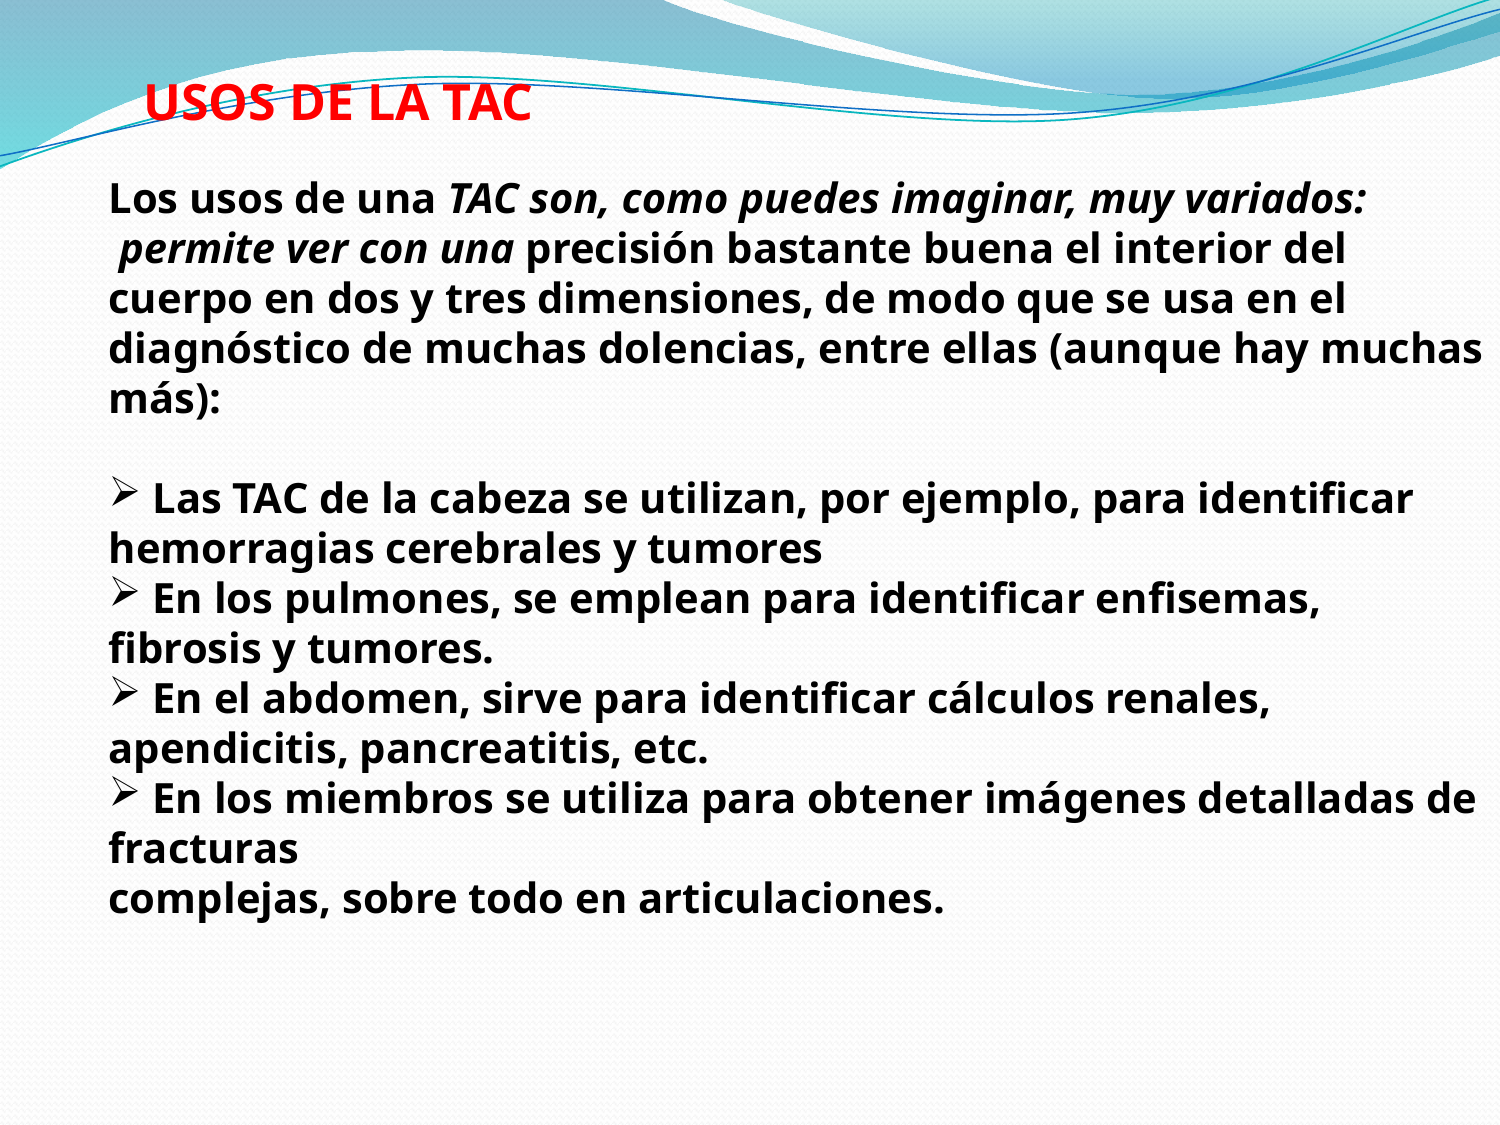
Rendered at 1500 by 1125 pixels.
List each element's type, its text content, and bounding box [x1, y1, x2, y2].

text_box Los usos de una TAC son, como puedes imaginar, muy variados: permite ver con una precisión bastante buena el interior del cuerpo en dos y tres dimensiones, de modo que se usa en el diagnóstico de muchas dolencias, entre ellas (aunque hay muchas más): Las TAC de la cabeza se utilizan, por ejemplo, para identificar hemorragias cerebrales y tumores En los pulmones, se emplean para identificar enfisemas, fibrosis y tumores. En el abdomen, sirve para identificar cálculos renales, apendicitis, pancreatitis, etc. En los miembros se utiliza para obtener imágenes detalladas de fracturas complejas, sobre todo en articulaciones. [93, 164, 1500, 930]
text_box USOS DE LA TAC [128, 63, 739, 138]
